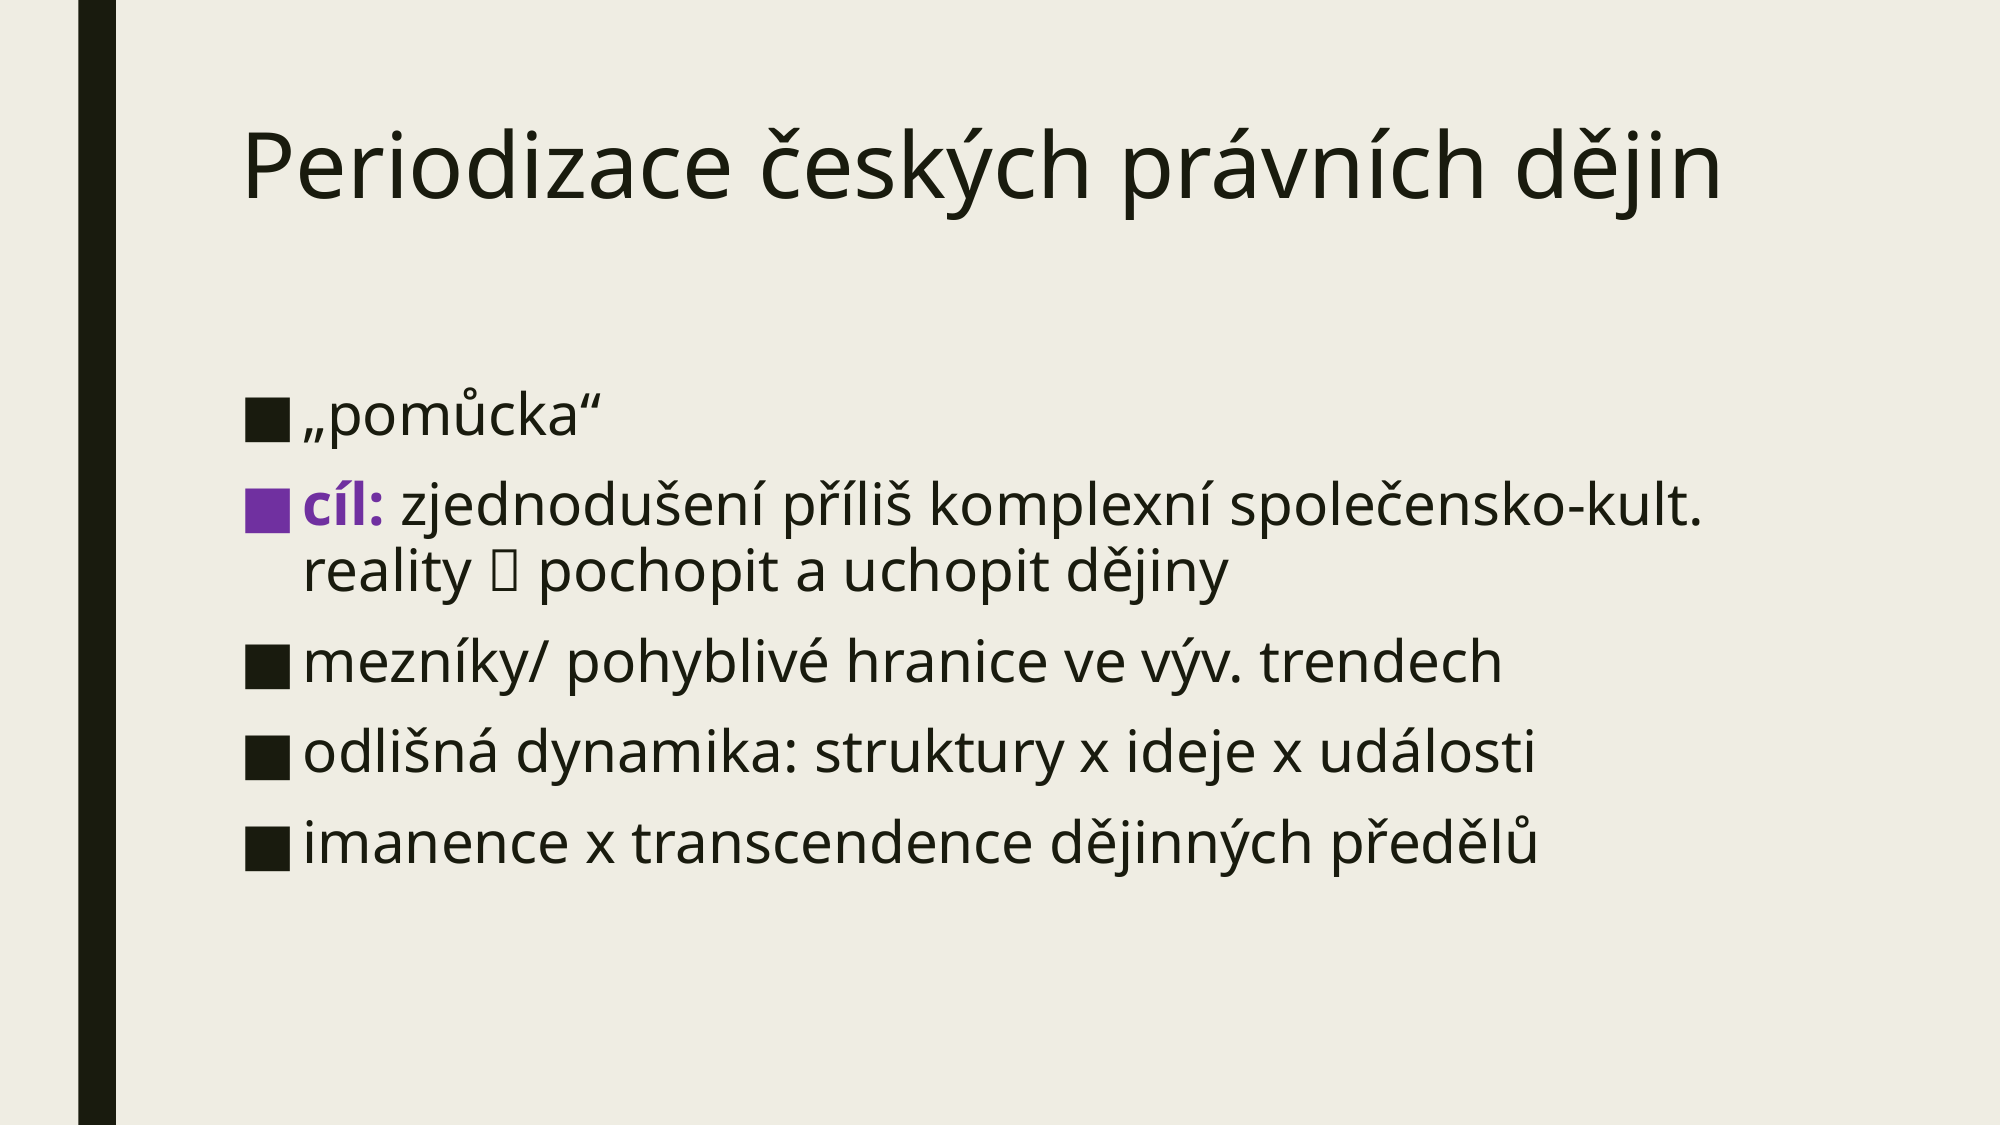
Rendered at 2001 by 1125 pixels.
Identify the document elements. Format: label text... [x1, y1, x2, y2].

title Periodizace českých právních dějin [225, 112, 1800, 357]
list „pomůcka“ cíl: zjednodušení příliš komplexní společensko-kult. reality  pochopit a uchopit dějiny mezníky/ pohyblivé hranice ve výv. trendech odlišná dynamika: struktury x ideje x události imanence x transcendence dějinných předělů [225, 375, 1800, 963]
